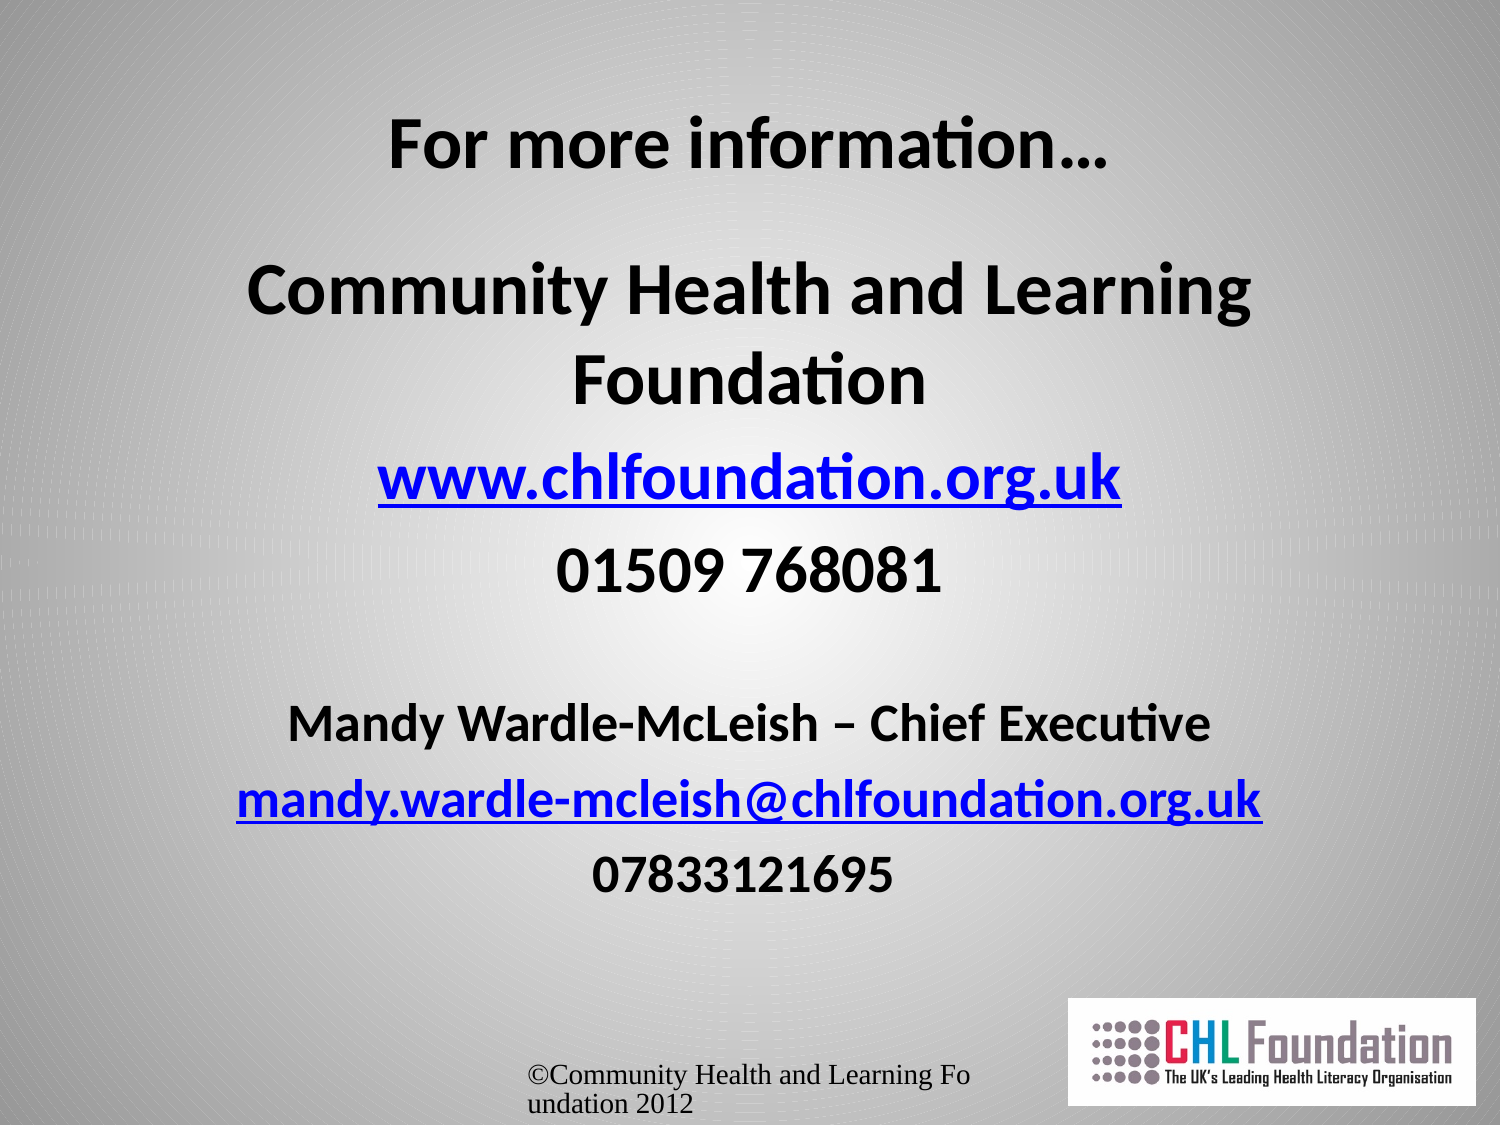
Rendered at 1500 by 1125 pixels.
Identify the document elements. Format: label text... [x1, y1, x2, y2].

title For more information… [75, 45, 1425, 231]
picture [1068, 998, 1476, 1107]
footer ©Community Health and Learning Foundation 2012 [512, 1042, 988, 1103]
list Community Health and Learning Foundation www.chlfoundation.org.uk 01509 768081 Mandy Wardle-McLeish – Chief Executive mandy.wardle-mcleish@chlfoundation.org.uk 07833121695 [75, 231, 1425, 975]
